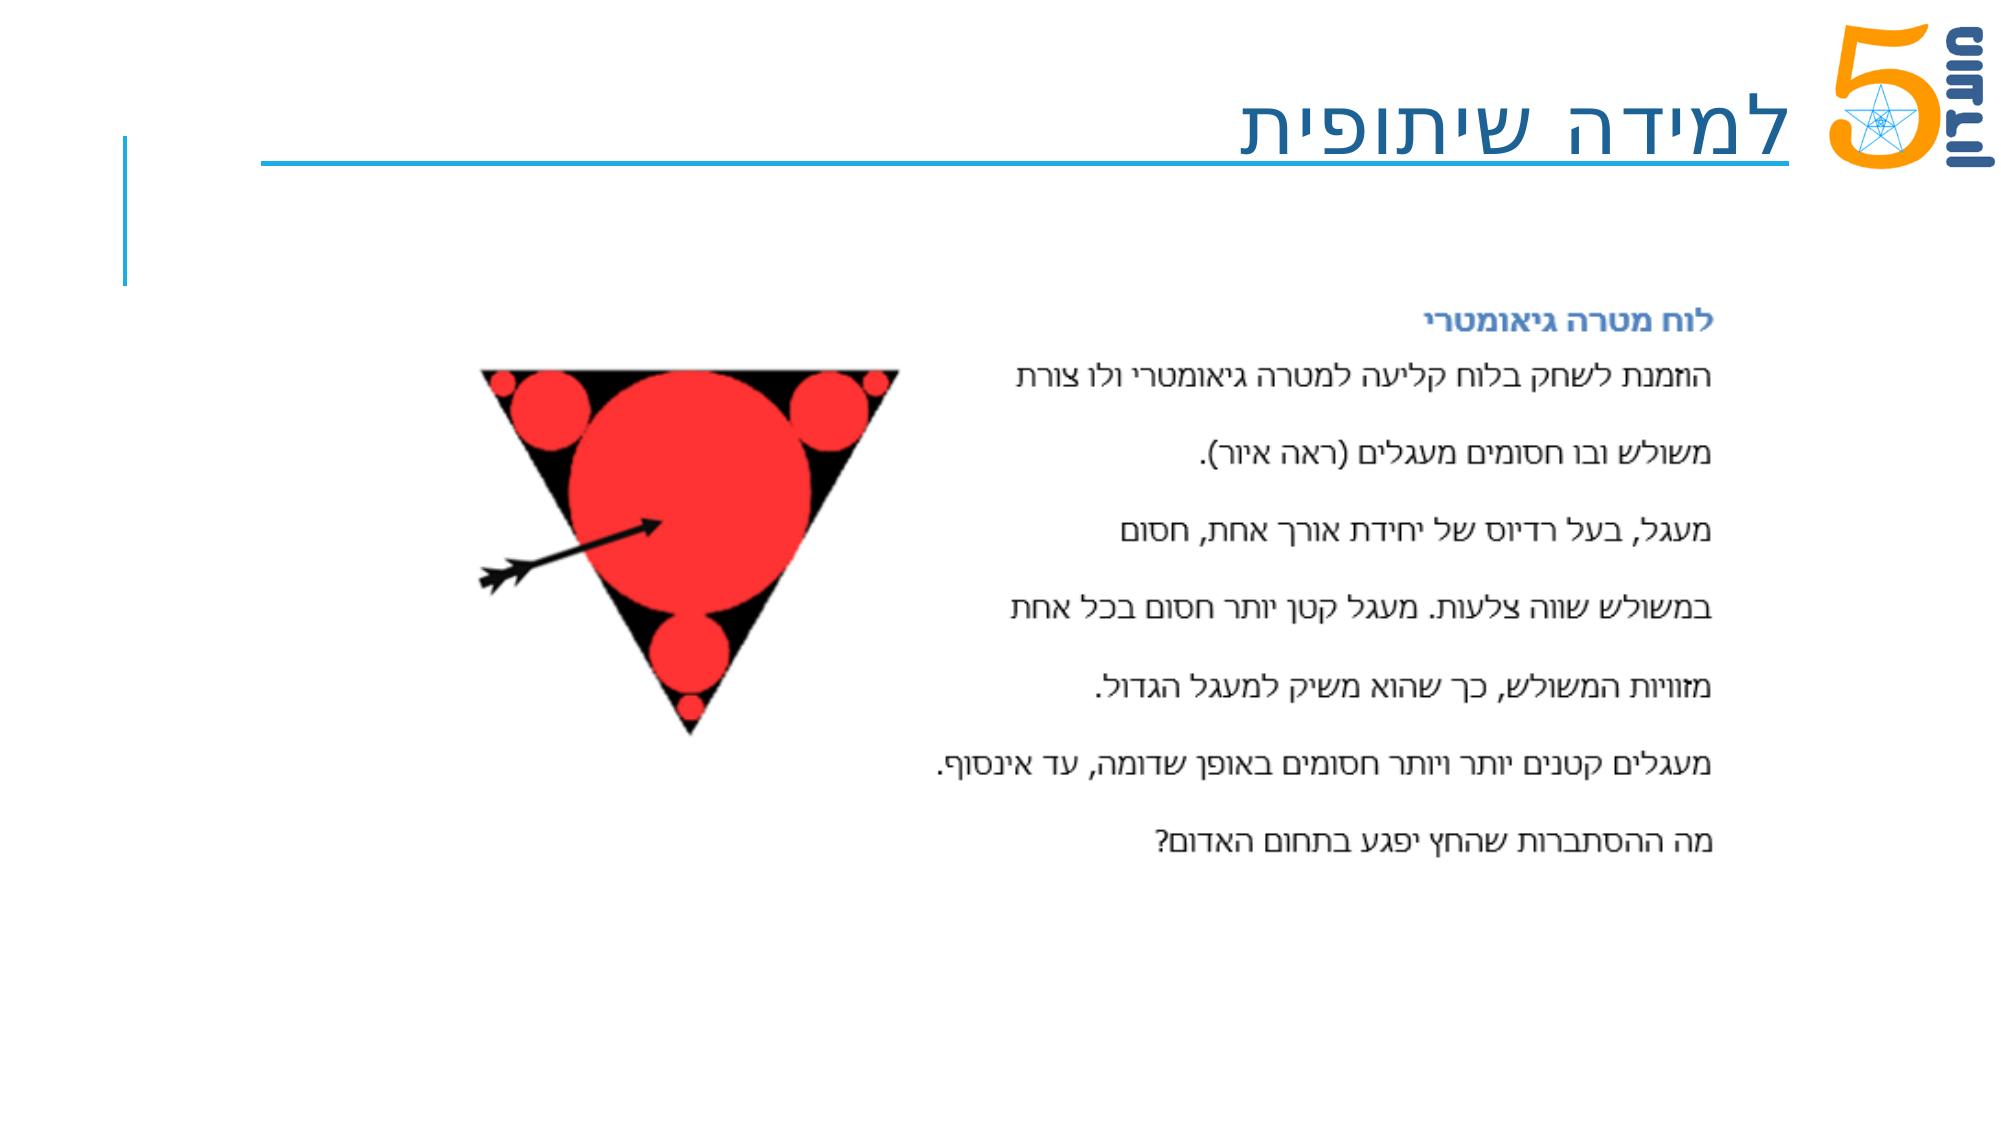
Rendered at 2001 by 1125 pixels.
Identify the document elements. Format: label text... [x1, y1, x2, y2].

picture [448, 284, 1752, 935]
title למידה שיתופית [214, 7, 1810, 254]
picture [1800, 7, 2000, 191]
